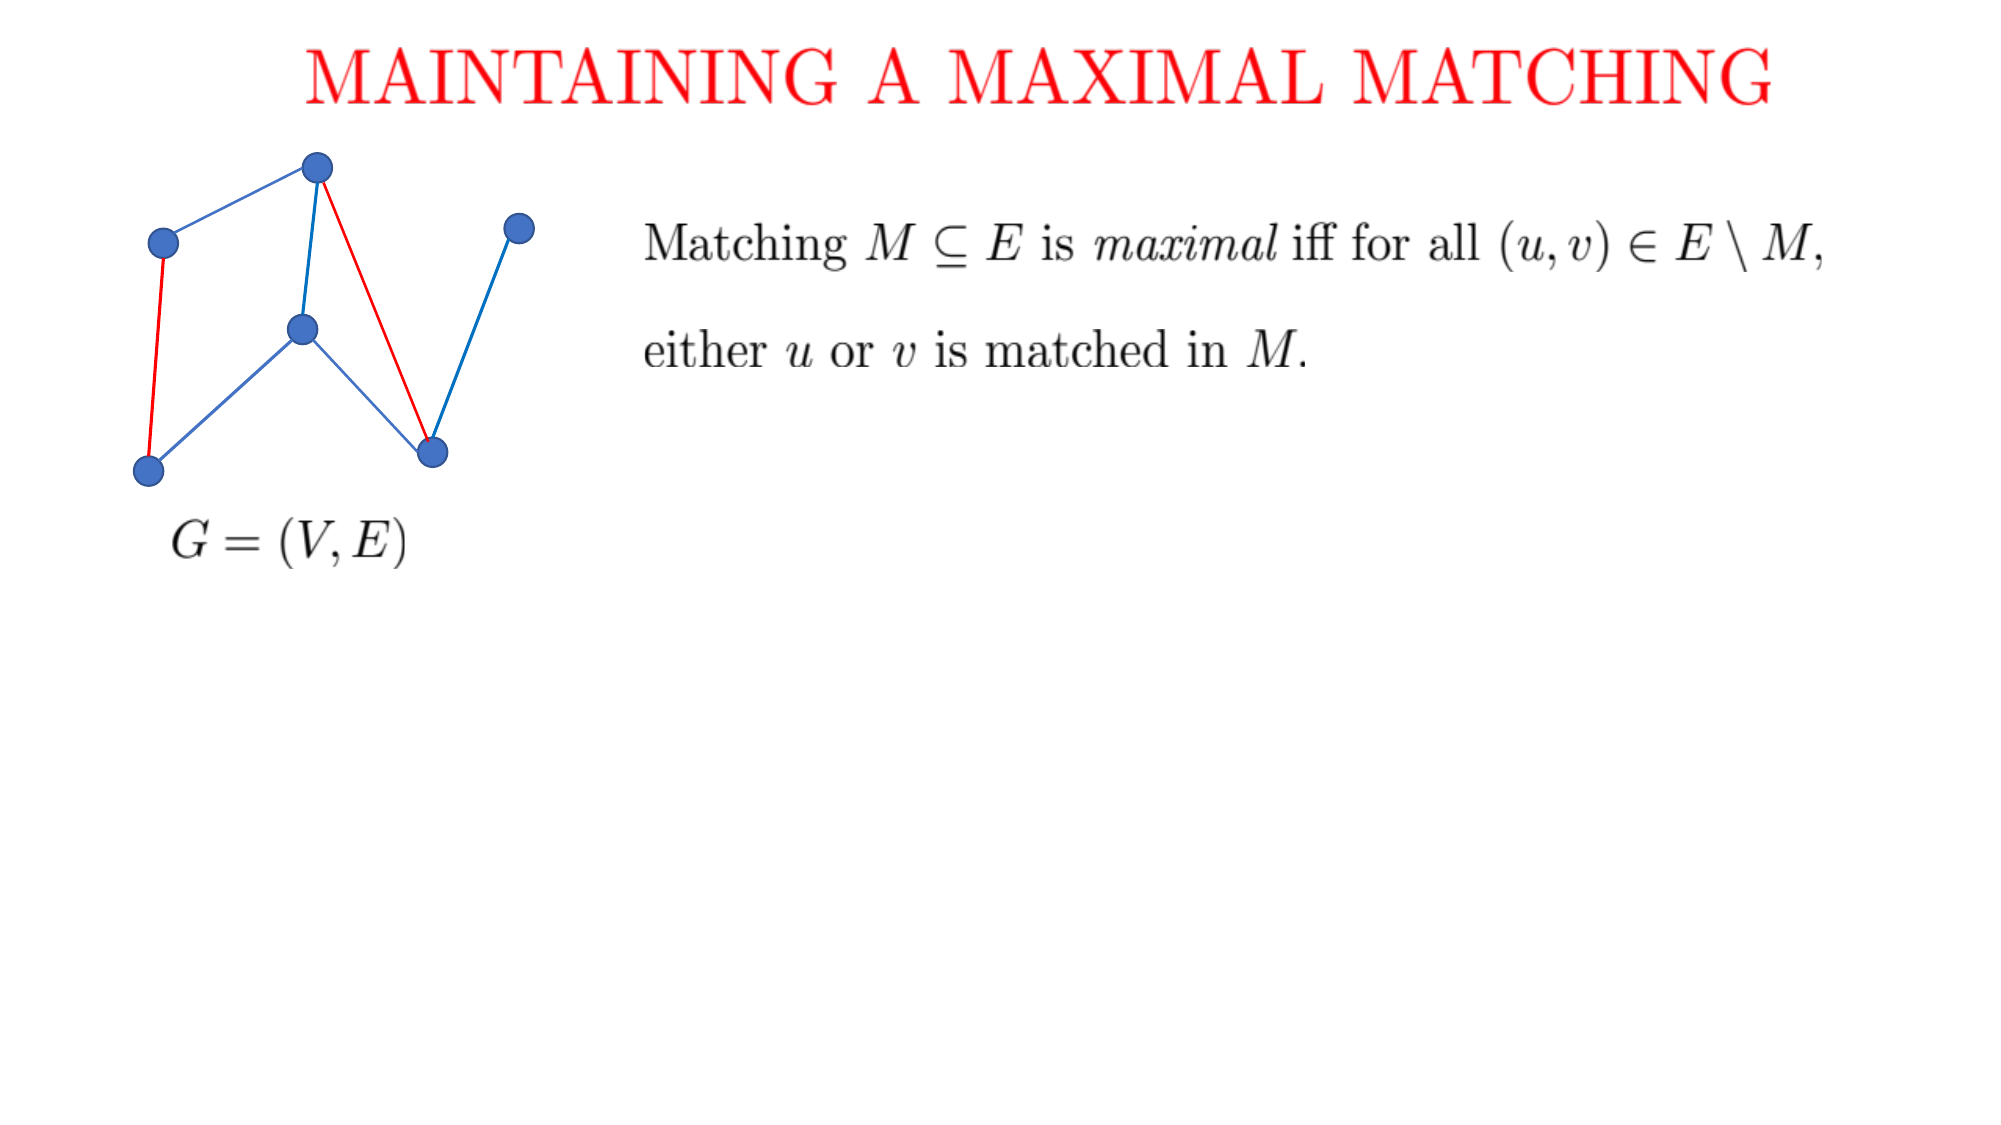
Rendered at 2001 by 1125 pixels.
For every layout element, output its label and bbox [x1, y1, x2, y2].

text_box [147, 227, 180, 259]
text_box [132, 455, 165, 487]
text_box [286, 313, 319, 346]
picture [644, 329, 1305, 368]
text_box [302, 182, 318, 315]
text_box [313, 339, 418, 453]
text_box [301, 152, 334, 184]
picture [644, 219, 1822, 272]
text_box [432, 238, 509, 438]
picture [171, 516, 405, 569]
text_box [173, 167, 303, 233]
text_box [148, 258, 164, 457]
picture [306, 46, 1771, 106]
text_box [159, 339, 293, 461]
text_box [417, 436, 449, 469]
text_box [323, 182, 429, 442]
text_box [503, 212, 535, 245]
